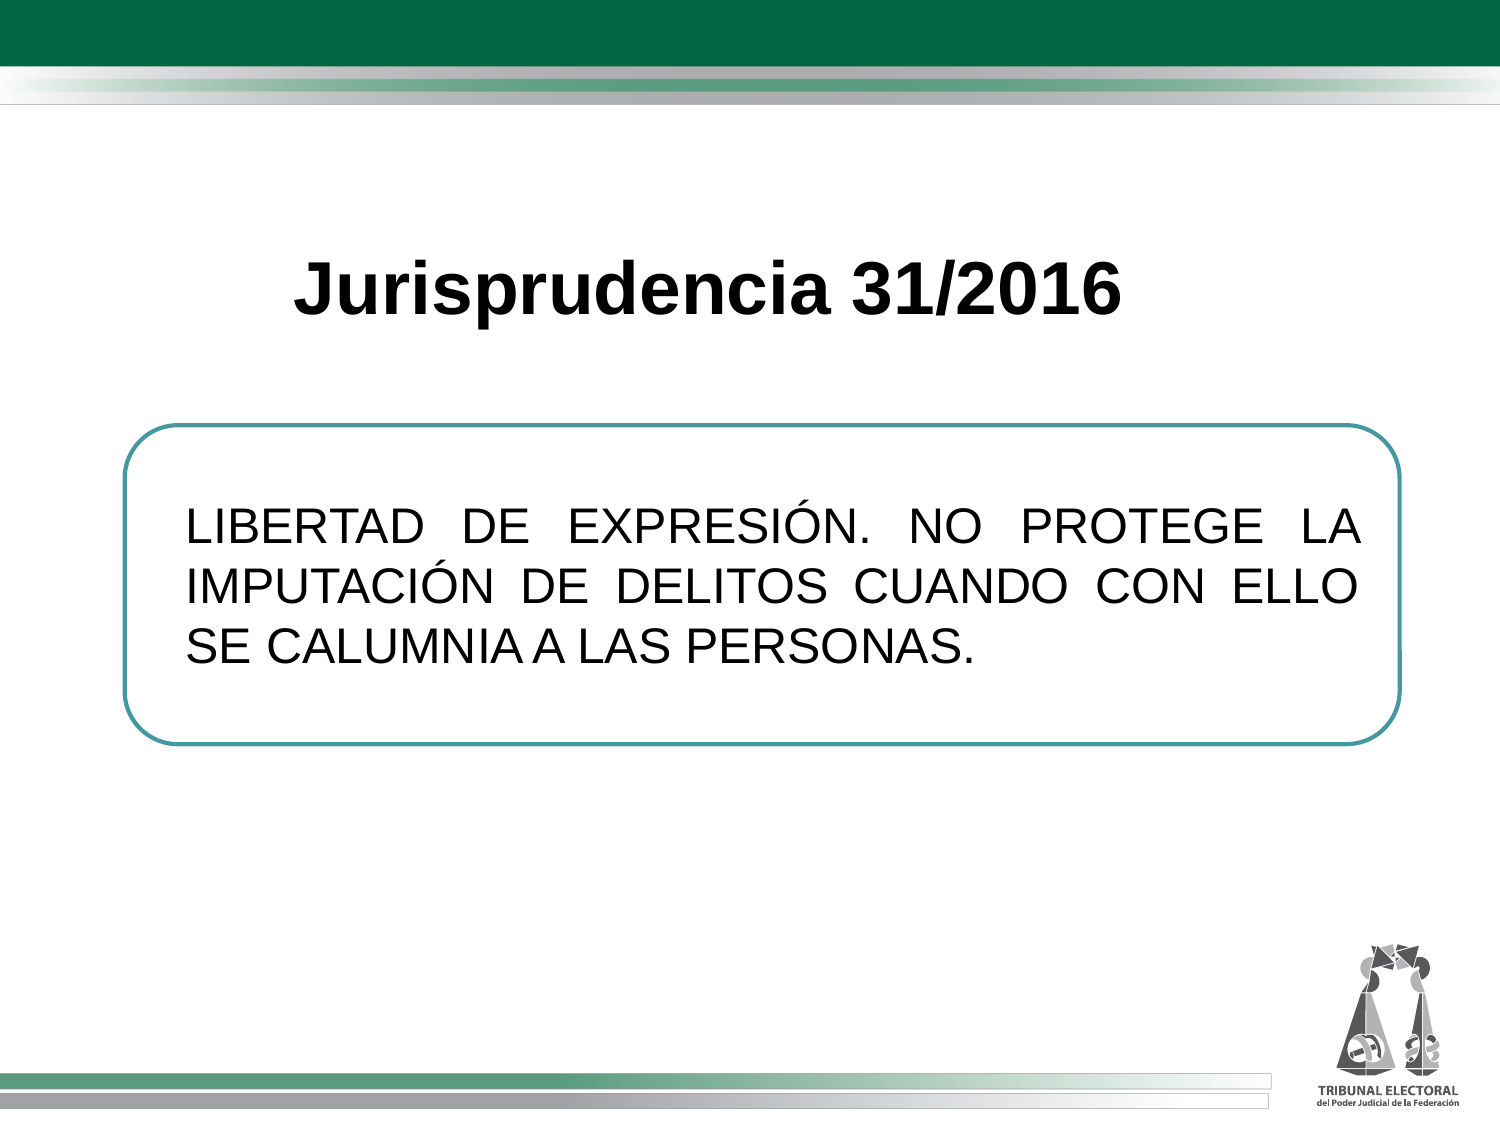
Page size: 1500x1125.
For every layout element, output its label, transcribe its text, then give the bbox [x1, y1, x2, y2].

text_box Jurisprudencia 31/2016 [253, 231, 1164, 348]
text_box [122, 423, 1402, 747]
text_box LIBERTAD DE EXPRESIÓN. NO PROTEGE LA IMPUTACIÓN DE DELITOS CUANDO CON ELLO SE CALUMNIA A LAS PERSONAS. [171, 395, 1375, 681]
